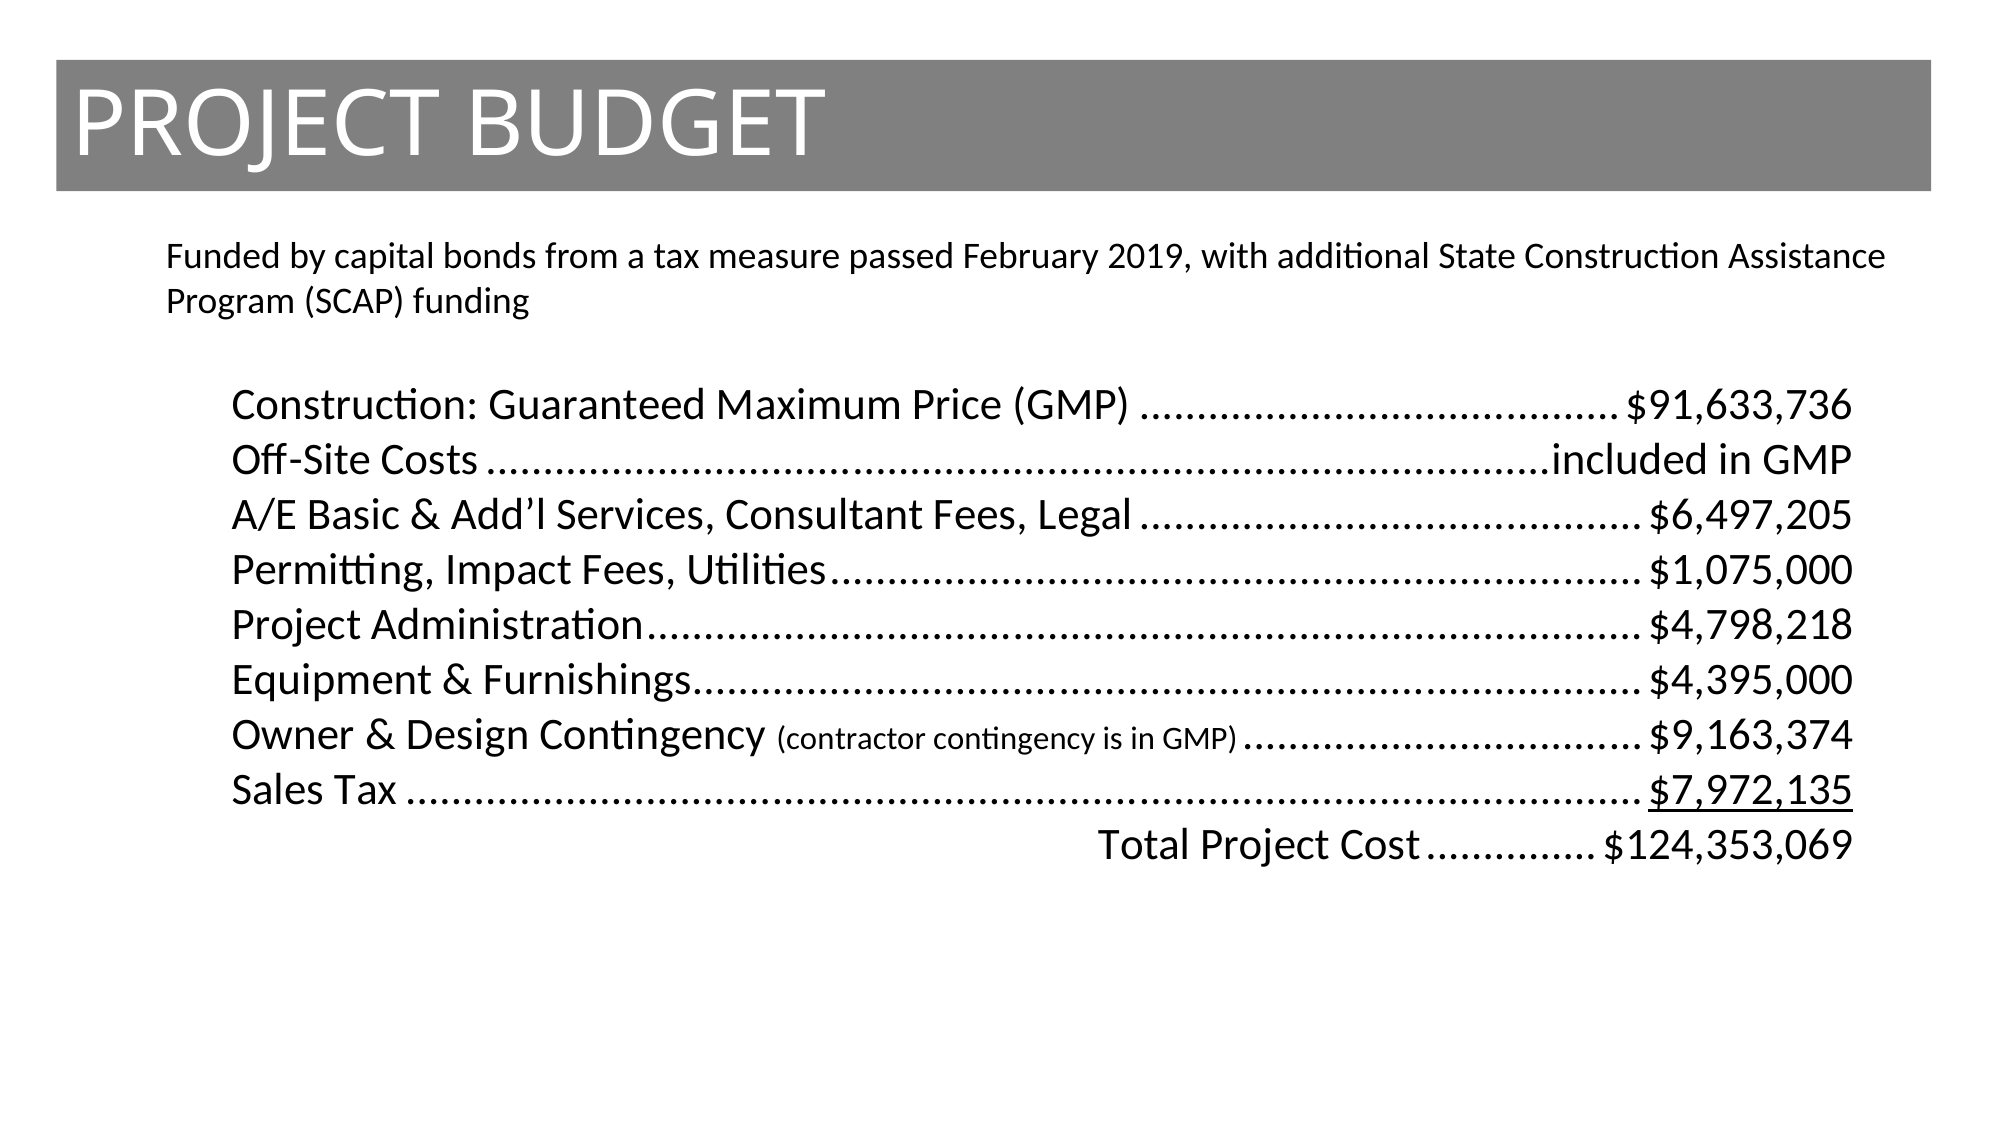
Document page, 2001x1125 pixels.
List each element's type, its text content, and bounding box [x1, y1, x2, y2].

text_box Funded by capital bonds from a tax measure passed February 2019, with additional State Construction Assistance Program (SCAP) funding [151, 223, 1932, 329]
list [84, 377, 2000, 873]
title PROJECT BUDGET [56, 59, 1932, 192]
